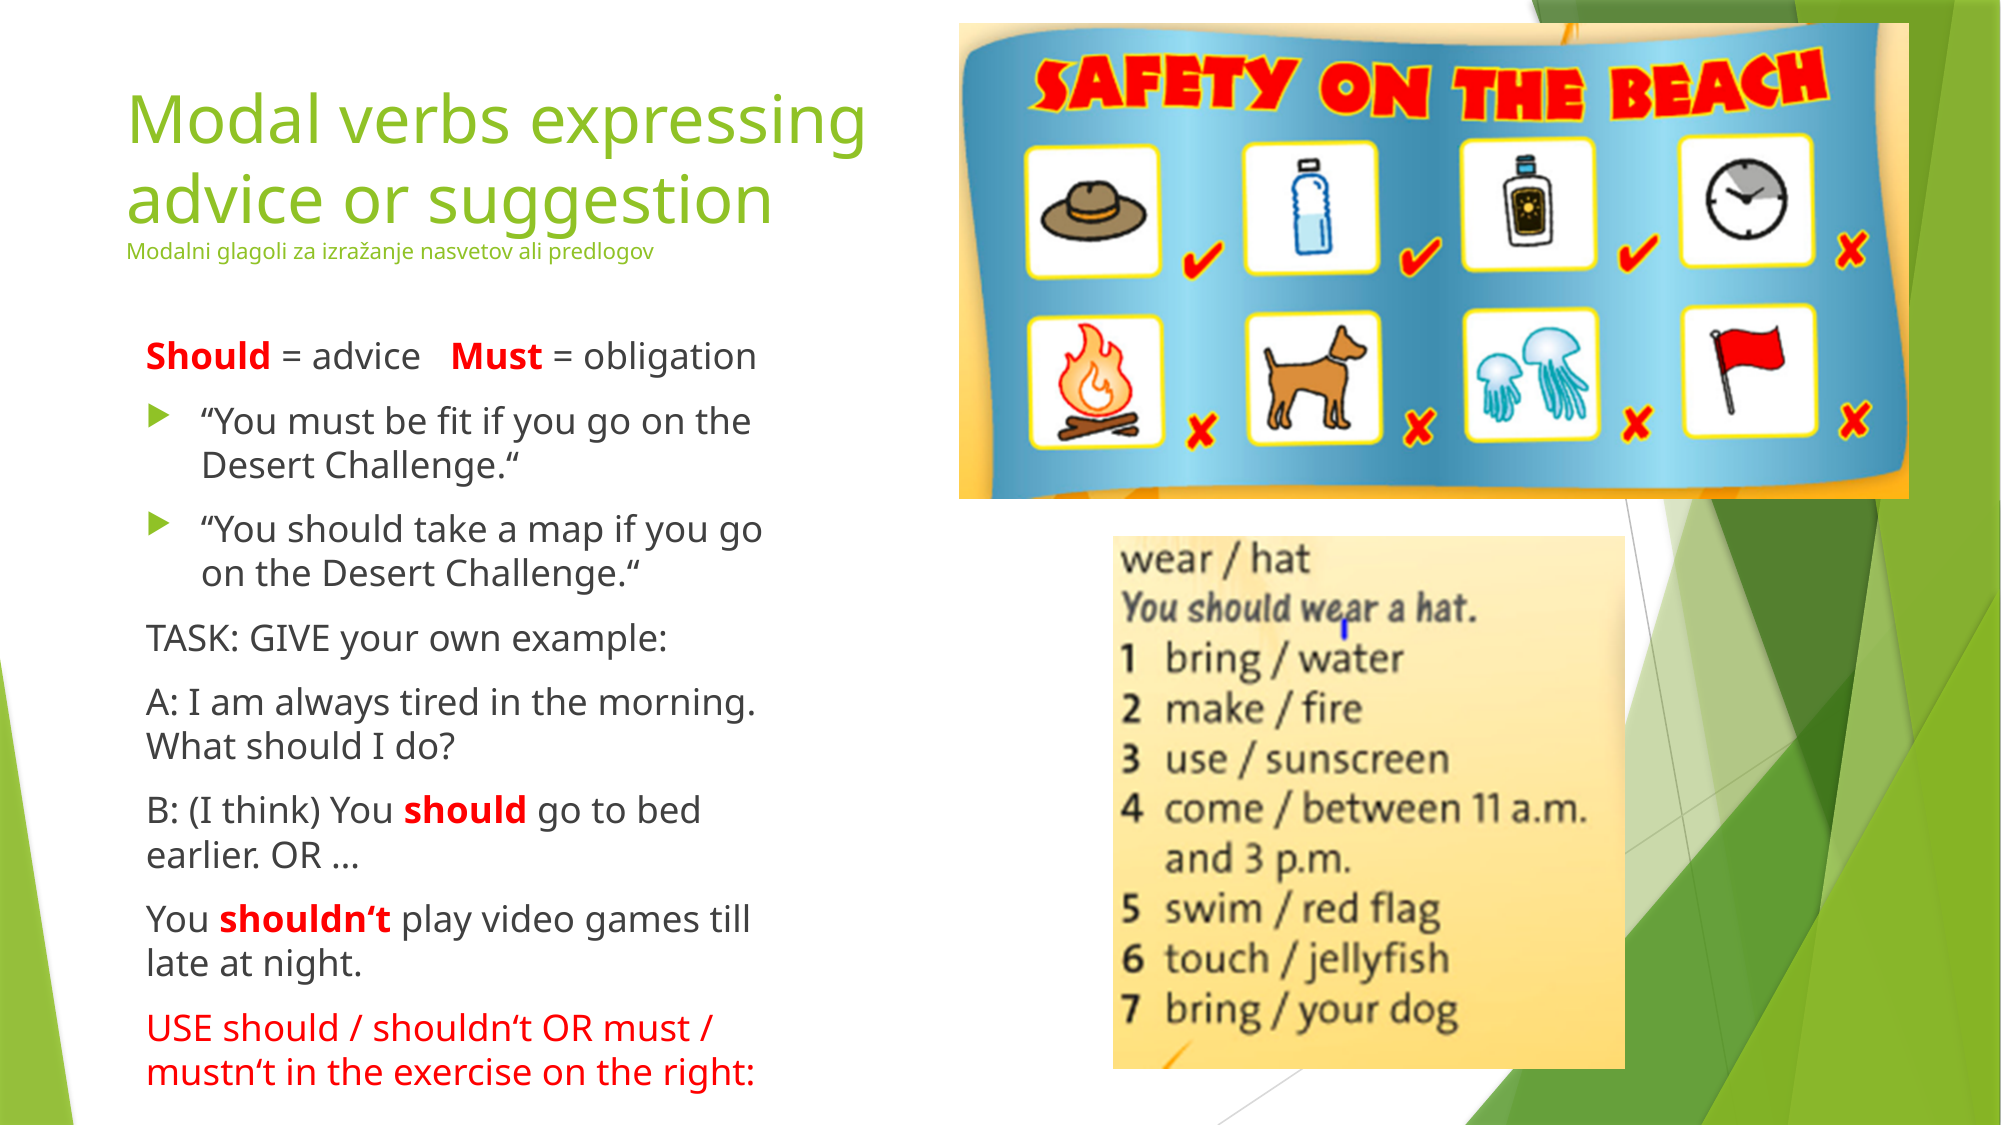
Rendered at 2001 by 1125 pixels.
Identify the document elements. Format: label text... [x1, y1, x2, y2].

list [1113, 535, 1626, 1069]
picture [958, 23, 1909, 500]
list Should = advice Must = obligation ‘‘You must be fit if you go on the Desert Challenge.‘‘ ‘‘You should take a map if you go on the Desert Challenge.‘‘ TASK: GIVE your own example: A: I am always tired in the morning. What should I do? B: (I think) You should go to bed earlier. OR … You shouldn‘t play video games till late at night. USE should / shouldn‘t OR must / mustn‘t in the exercise on the right: [130, 325, 818, 1104]
title Modal verbs expressing advice or suggestion Modalni glagoli za izražanje nasvetov ali predlogov [111, 69, 929, 326]
